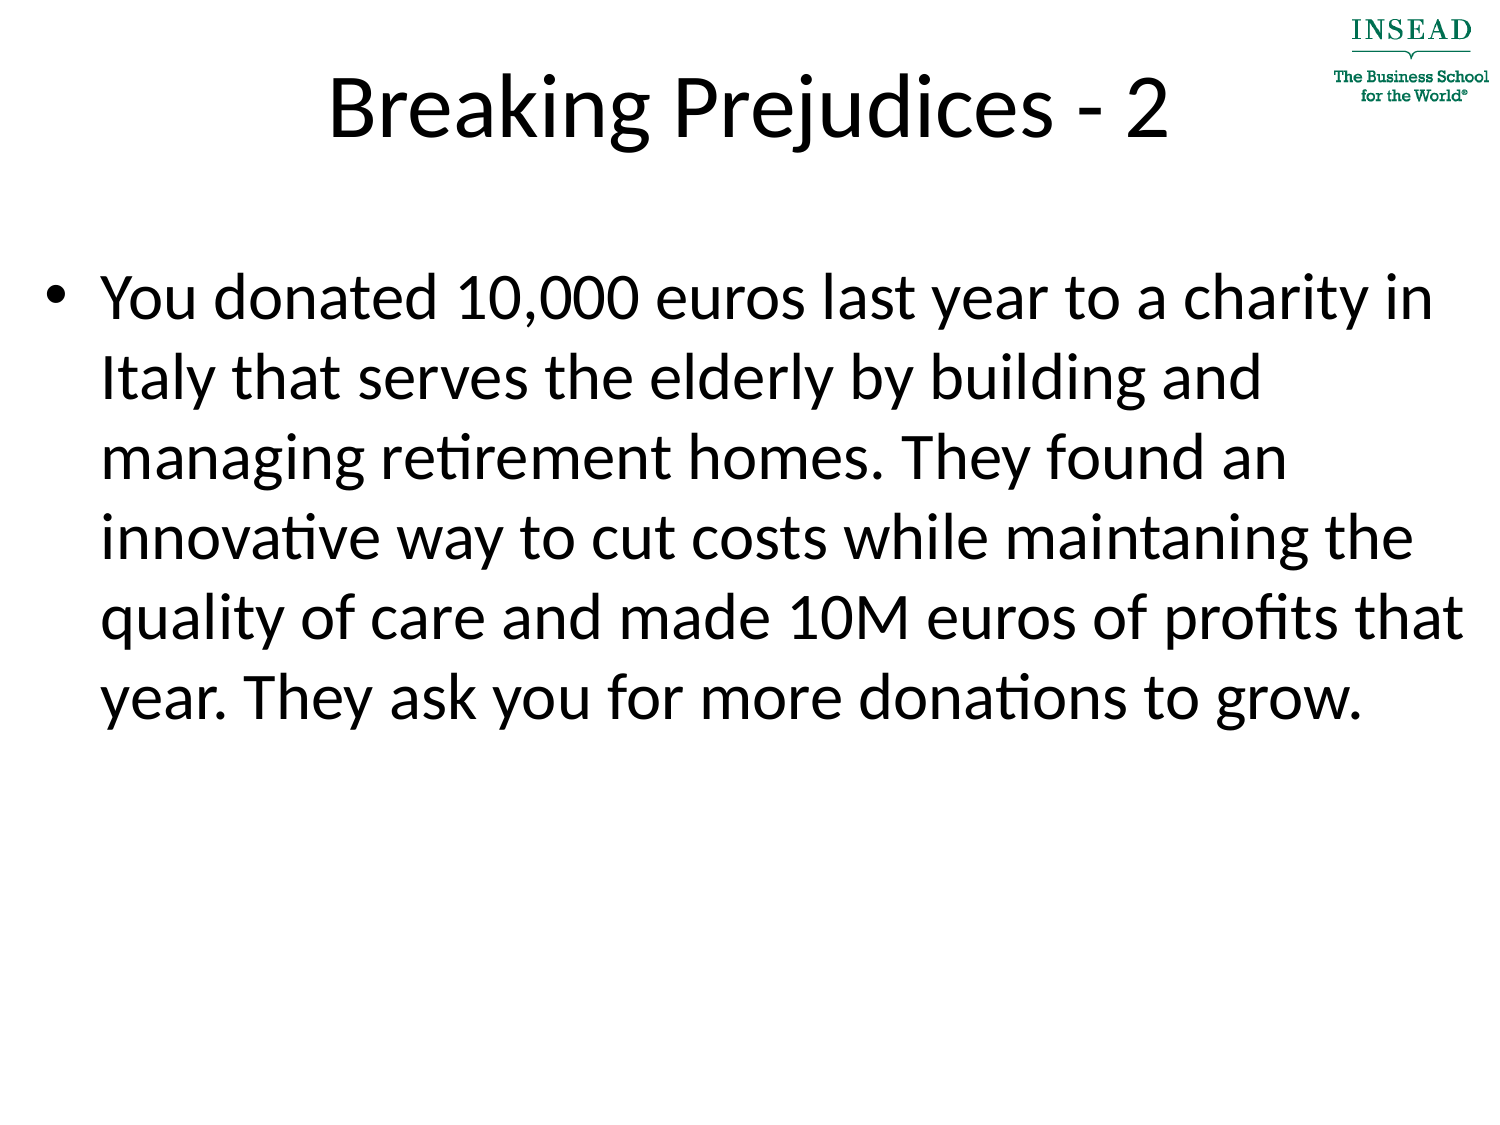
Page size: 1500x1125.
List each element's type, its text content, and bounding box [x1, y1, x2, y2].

list You donated 10,000 euros last year to a charity in Italy that serves the elderly by building and managing retirement homes. They found an innovative way to cut costs while maintaning the quality of care and made 10M euros of profits that year. They ask you for more donations to grow. [29, 245, 1500, 988]
title Breaking Prejudices - 2 [75, 7, 1425, 195]
picture [1425, 12, 1493, 114]
